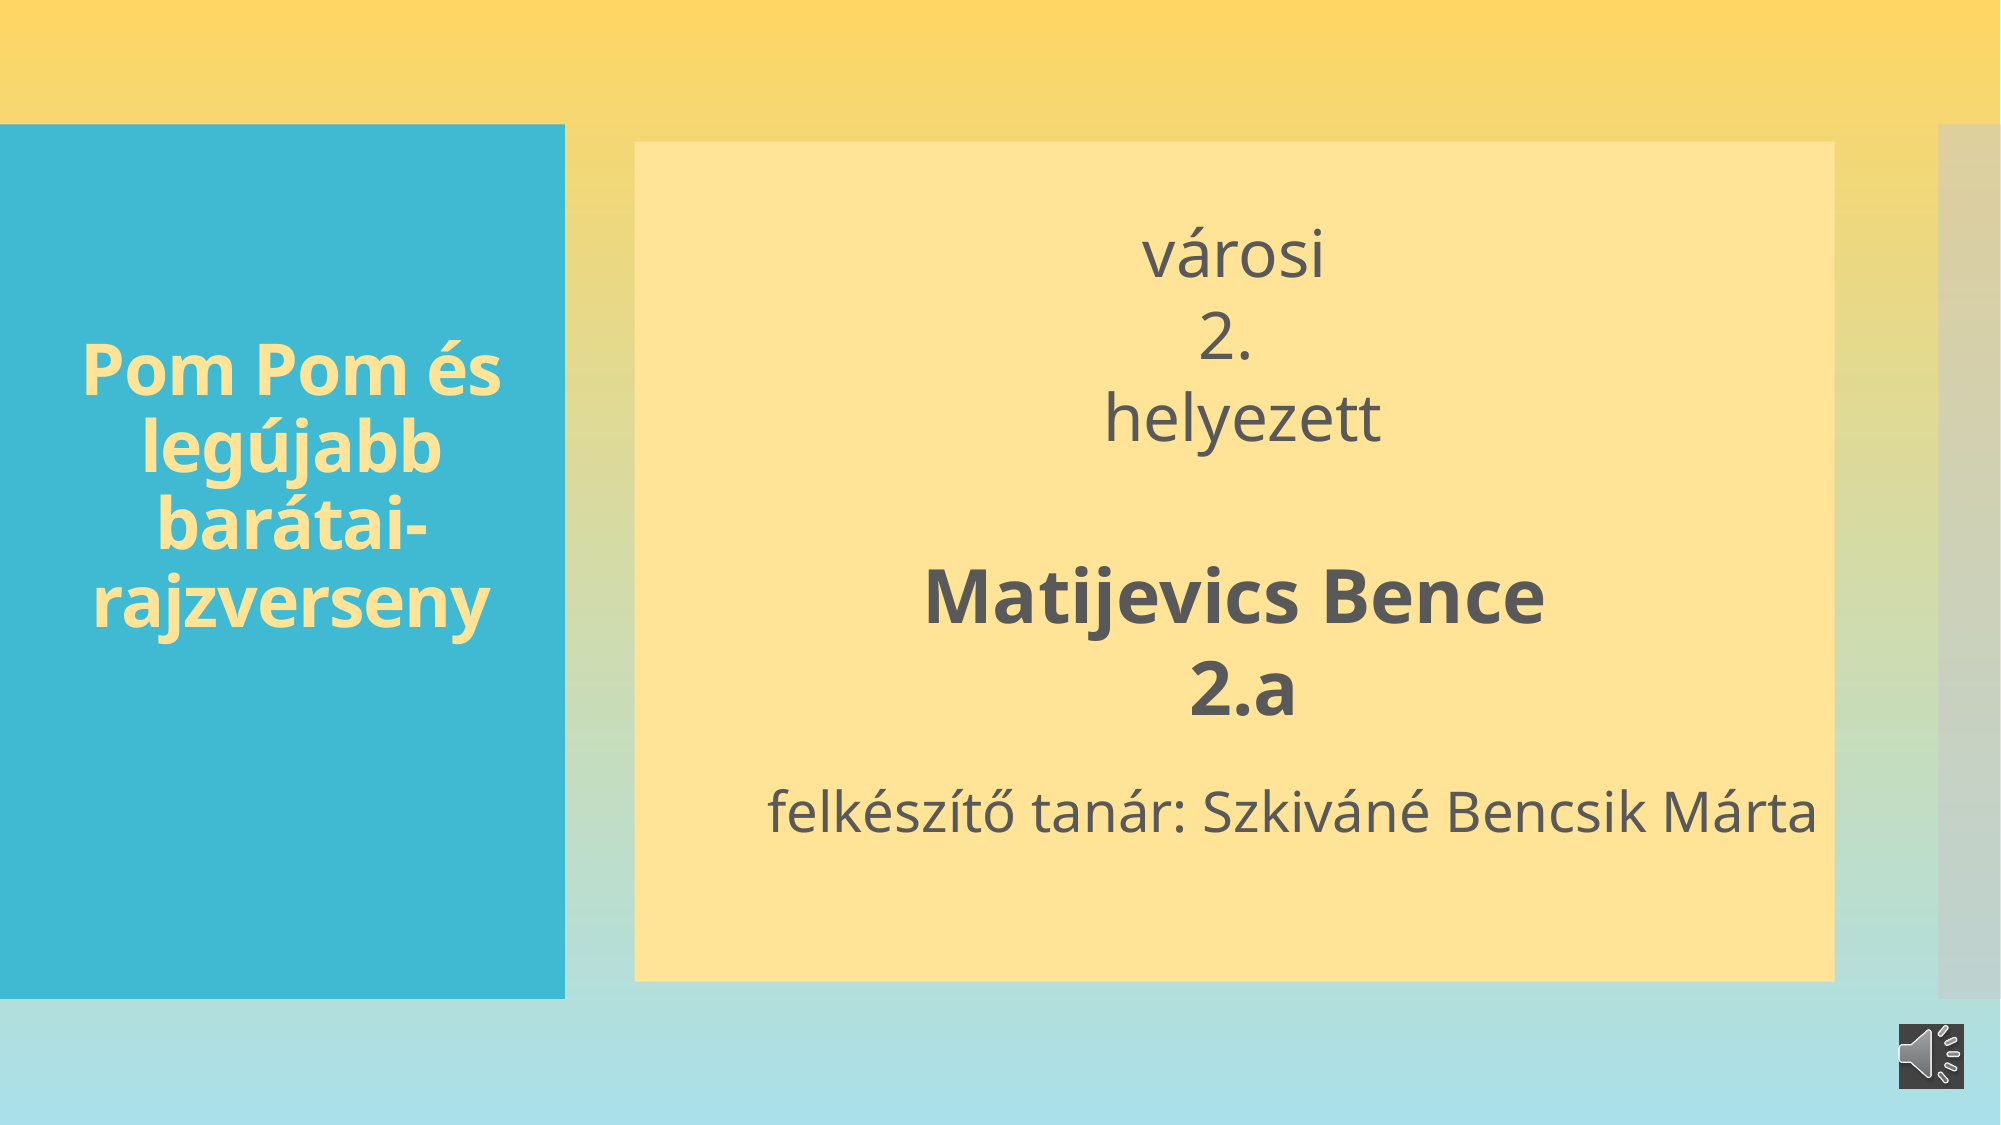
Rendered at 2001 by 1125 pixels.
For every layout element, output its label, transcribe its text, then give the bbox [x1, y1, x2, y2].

picture [1897, 1022, 1965, 1090]
list városi 2. helyezett Matijevics Bence 2.a felkészítő tanár: Szkiváné Bencsik Márta [634, 141, 1835, 982]
title Pom Pom és legújabb barátai- rajzverseny [22, 184, 561, 940]
